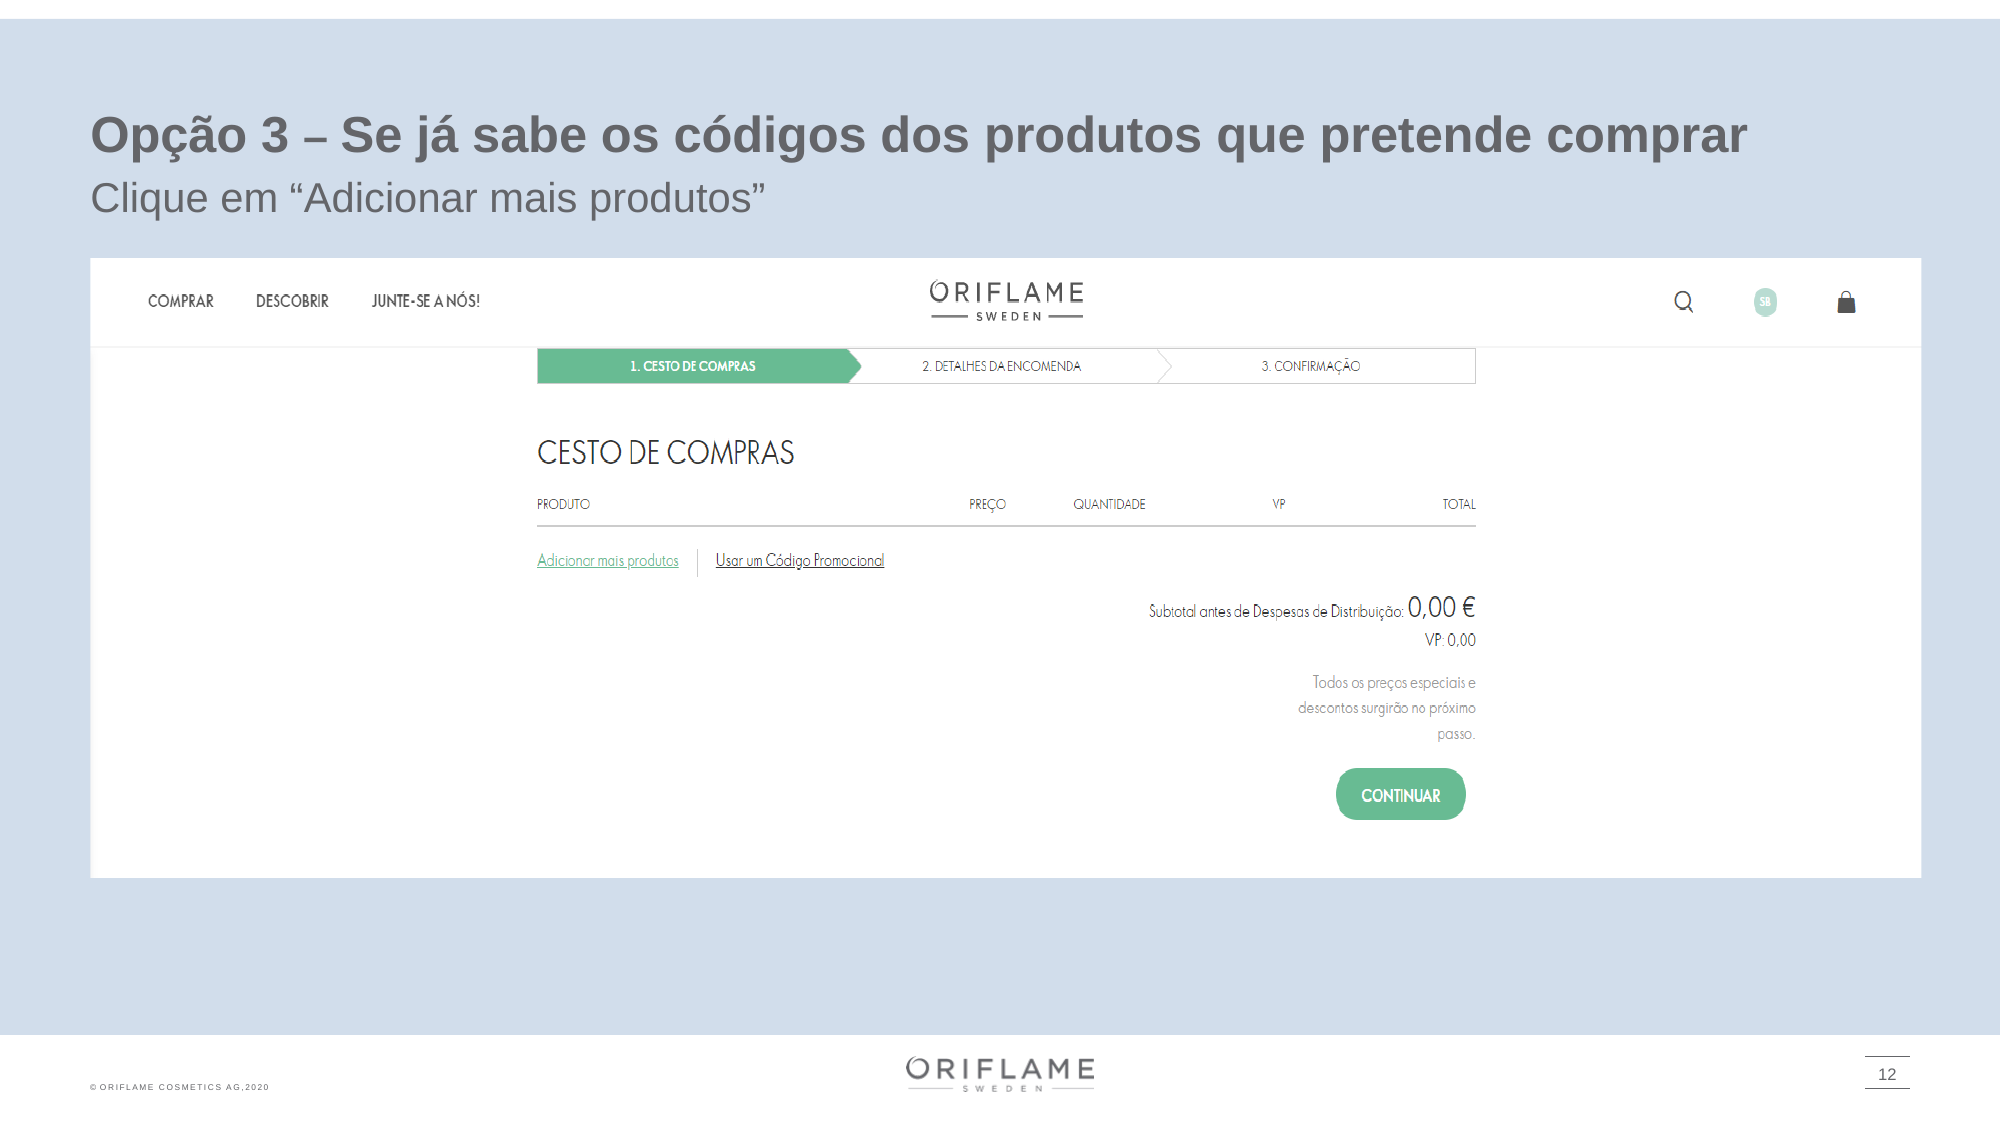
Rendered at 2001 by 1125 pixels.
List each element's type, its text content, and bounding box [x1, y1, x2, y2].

picture [906, 1056, 1094, 1092]
picture [90, 258, 1922, 878]
title Opção 3 – Se já sabe os códigos dos produtos que pretende comprar [90, 107, 1910, 164]
slide_number 12 [1865, 1059, 1910, 1088]
list Clique em “Adicionar mais produtos” [90, 176, 1910, 236]
